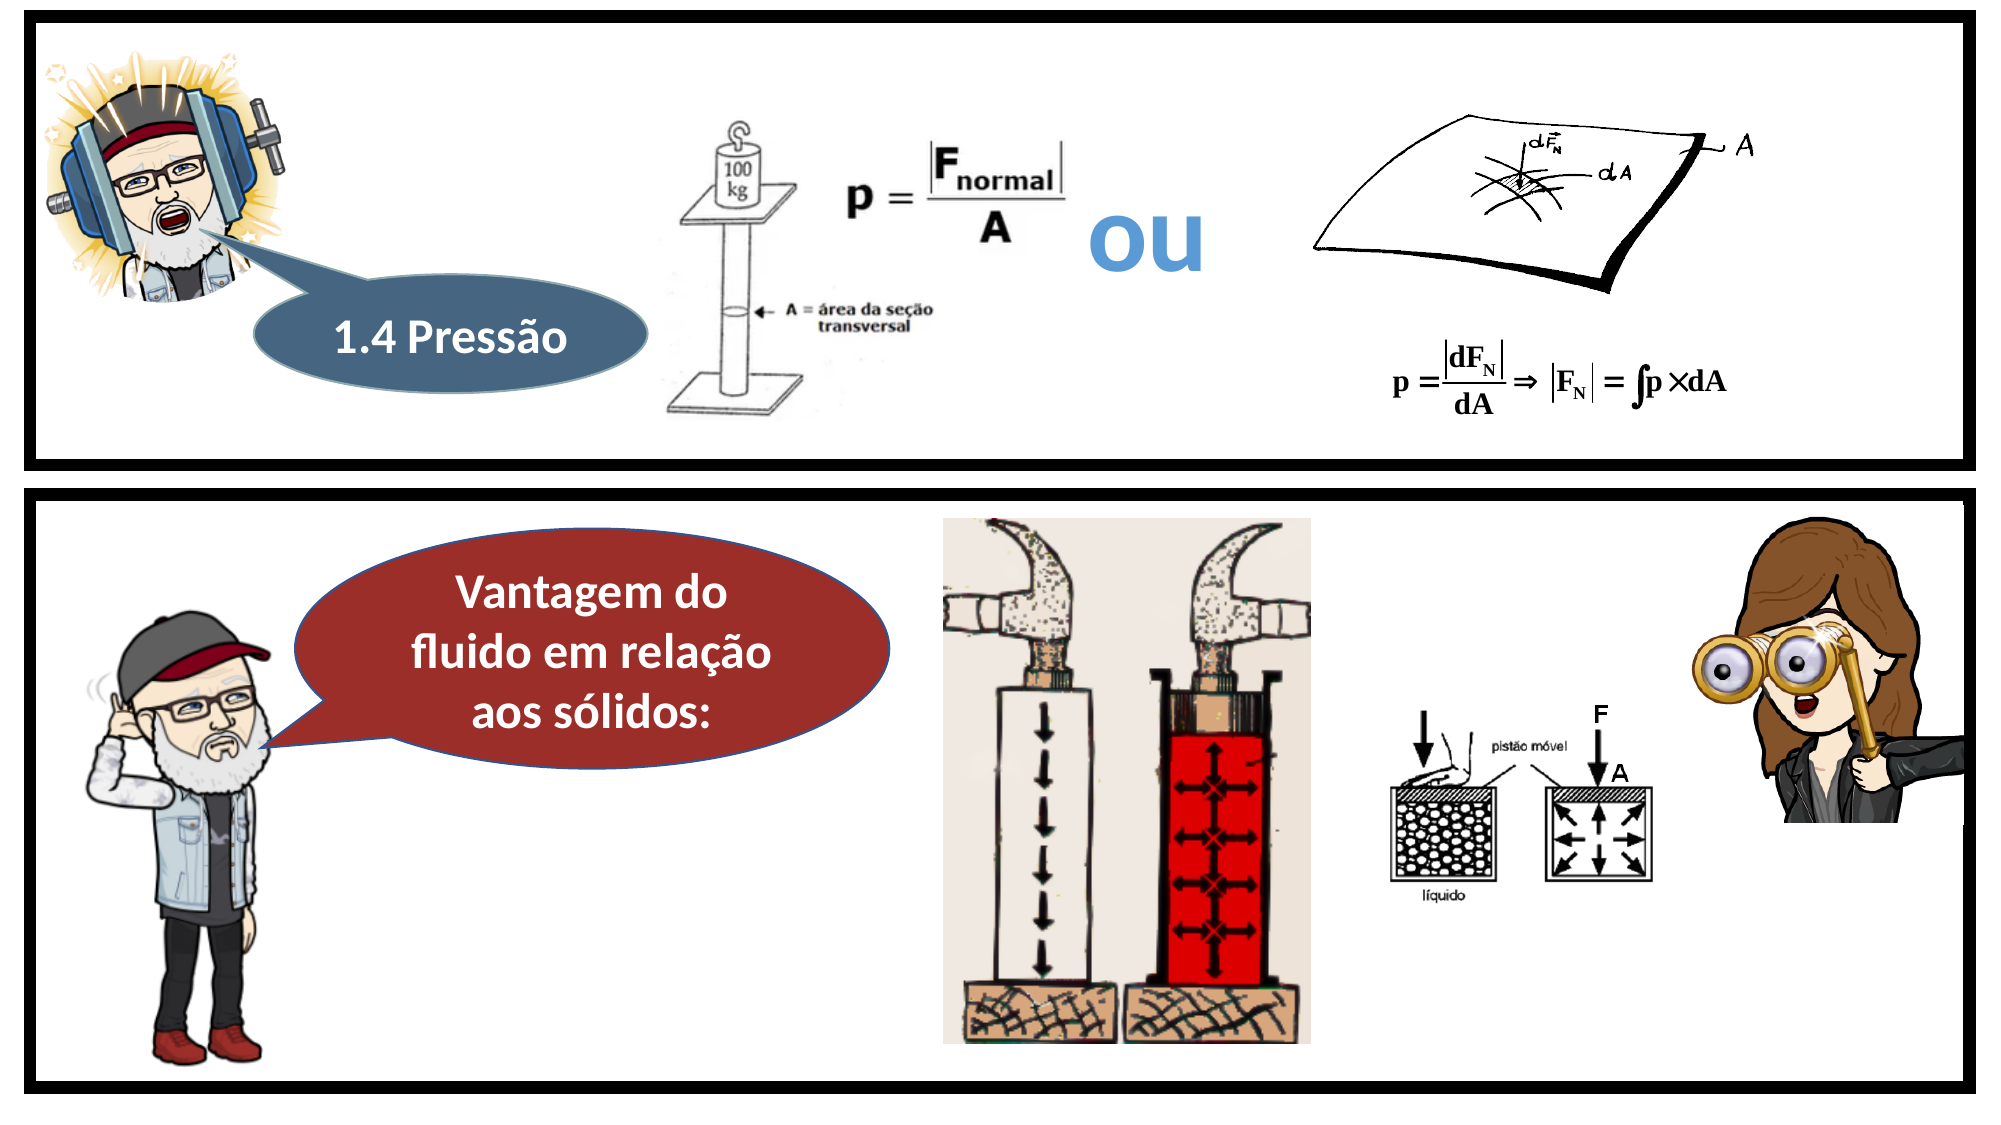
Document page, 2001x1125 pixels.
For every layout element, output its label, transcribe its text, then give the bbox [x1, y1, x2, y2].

picture [1675, 505, 1964, 825]
picture [1232, 96, 1824, 320]
picture [30, 37, 296, 303]
picture [651, 104, 1085, 421]
text_box [0, 0, 2000, 75]
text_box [1388, 333, 1733, 423]
picture [63, 592, 318, 1067]
text_box Vantagem do fluido em relação aos sólidos: [318, 527, 891, 770]
picture [1380, 696, 1663, 904]
picture [943, 518, 1311, 1044]
text_box [29, 16, 1971, 466]
text_box [29, 494, 1971, 1088]
